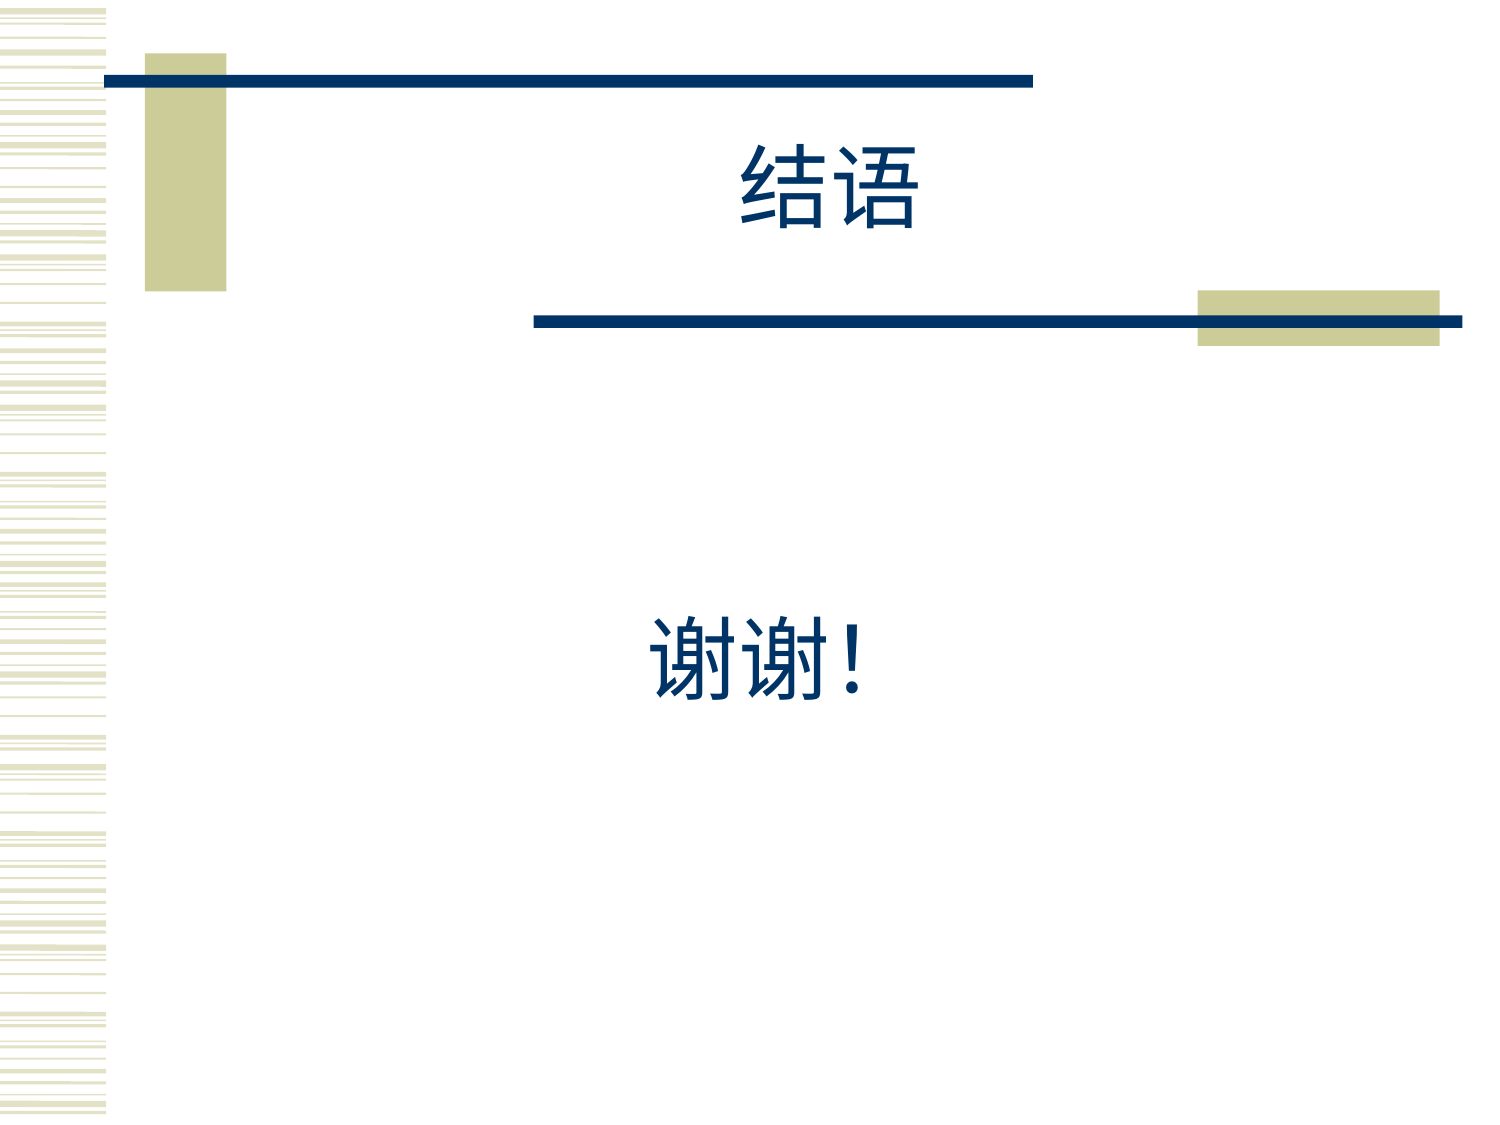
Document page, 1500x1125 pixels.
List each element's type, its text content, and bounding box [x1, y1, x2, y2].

title 结语 [224, 99, 1436, 288]
list 谢谢！ [131, 337, 1438, 976]
